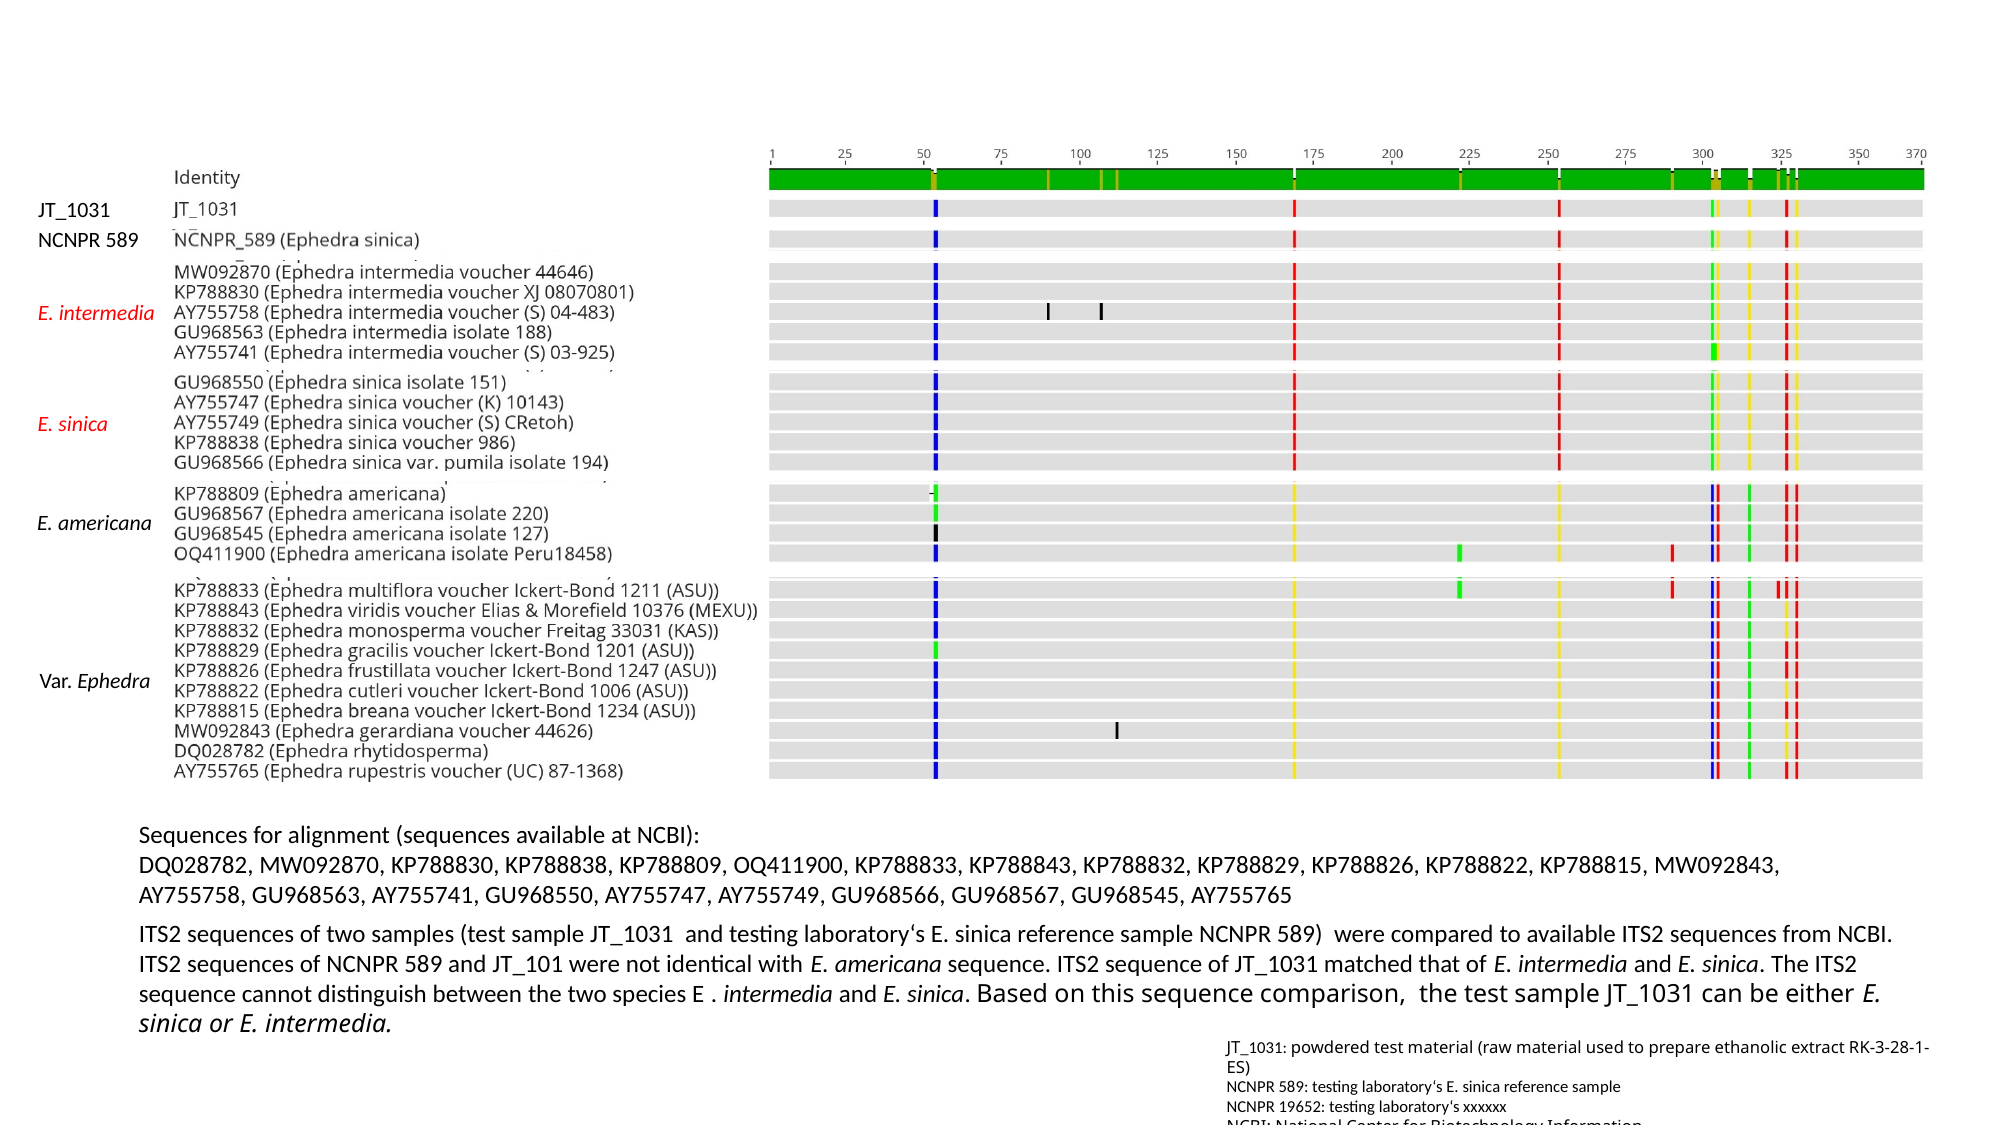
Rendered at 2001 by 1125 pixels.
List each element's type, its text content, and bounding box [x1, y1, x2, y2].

text_box E. sinica [22, 402, 124, 444]
text_box Sequences for alignment (sequences available at NCBI): DQ028782, MW092870, KP788830, KP788838, KP788809, OQ411900, KP788833, KP788843, KP788832, KP788829, KP788826, KP788822, KP788815, MW092843, AY755758, GU968563, AY755741, GU968550, AY755747, AY755749, GU968566, GU968567, GU968545, AY755765 [124, 811, 1851, 916]
text_box JT_1031 [23, 188, 126, 230]
picture [162, 577, 1931, 783]
text_box NCNPR 589 [23, 218, 154, 260]
picture [162, 481, 1931, 563]
text_box Var. Ephedra [24, 658, 162, 700]
text_box ITS2 sequences of two samples (test sample JT_1031 and testing laboratory‘s E. sinica reference sample NCNPR 589) were compared to available ITS2 sequences from NCBI. ITS2 sequences of NCNPR 589 and JT_101 were not identical with E. americana sequence. ITS2 sequence of JT_1031 matched that of E. intermedia and E. sinica. The ITS2 sequence cannot distinguish between the two species E . intermedia and E. sinica. Based on this sequence comparison, the test sample JT_1031 can be either E. sinica or E. intermedia. [124, 909, 1925, 1045]
picture [162, 229, 1931, 251]
text_box E. americana [22, 501, 162, 543]
picture [162, 370, 1931, 471]
picture [162, 260, 1931, 363]
text_box E. intermedia [23, 291, 162, 332]
picture [159, 144, 1928, 218]
text_box JT_1031: powdered test material (raw material used to prepare ethanolic extract RK-3-28-1-ES) NCNPR 589: testing laboratory‘s E. sinica reference sample NCNPR 19652: testing laboratory‘s xxxxxx NCBI: National Center for Biotechnology Information [1211, 1029, 1962, 1125]
